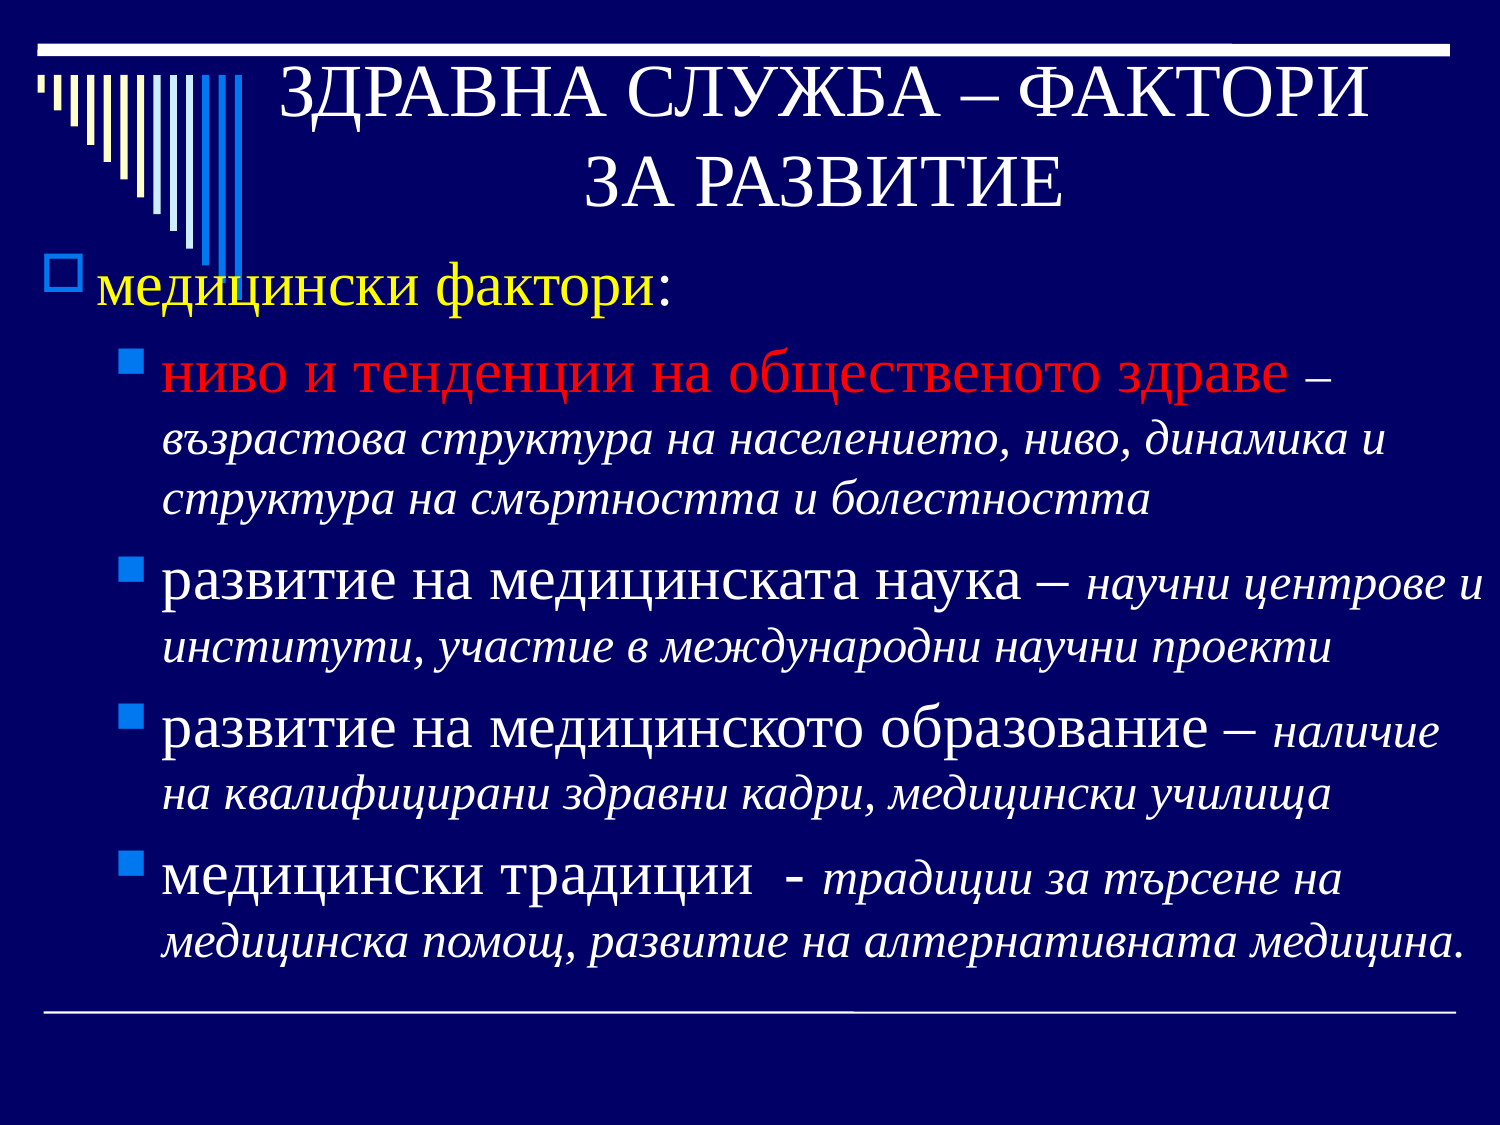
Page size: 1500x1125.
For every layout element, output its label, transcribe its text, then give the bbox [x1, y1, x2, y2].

list медицински фактори: ниво и тенденции на общественото здраве – възрастова структура на населението, ниво, динамика и структура на смъртността и болестността развитие на медицинската наука – научни центрове и институти, участие в международни научни проекти развитие на медицинското образование – наличие на квалифицирани здравни кадри, медицински училища медицински традиции - традиции за търсене на медицинска помощ, развитие на алтернативната медицина. [24, 212, 1500, 1088]
title ЗДРАВНА СЛУЖБА – ФАКТОРИ ЗА РАЗВИТИЕ [212, 37, 1438, 212]
